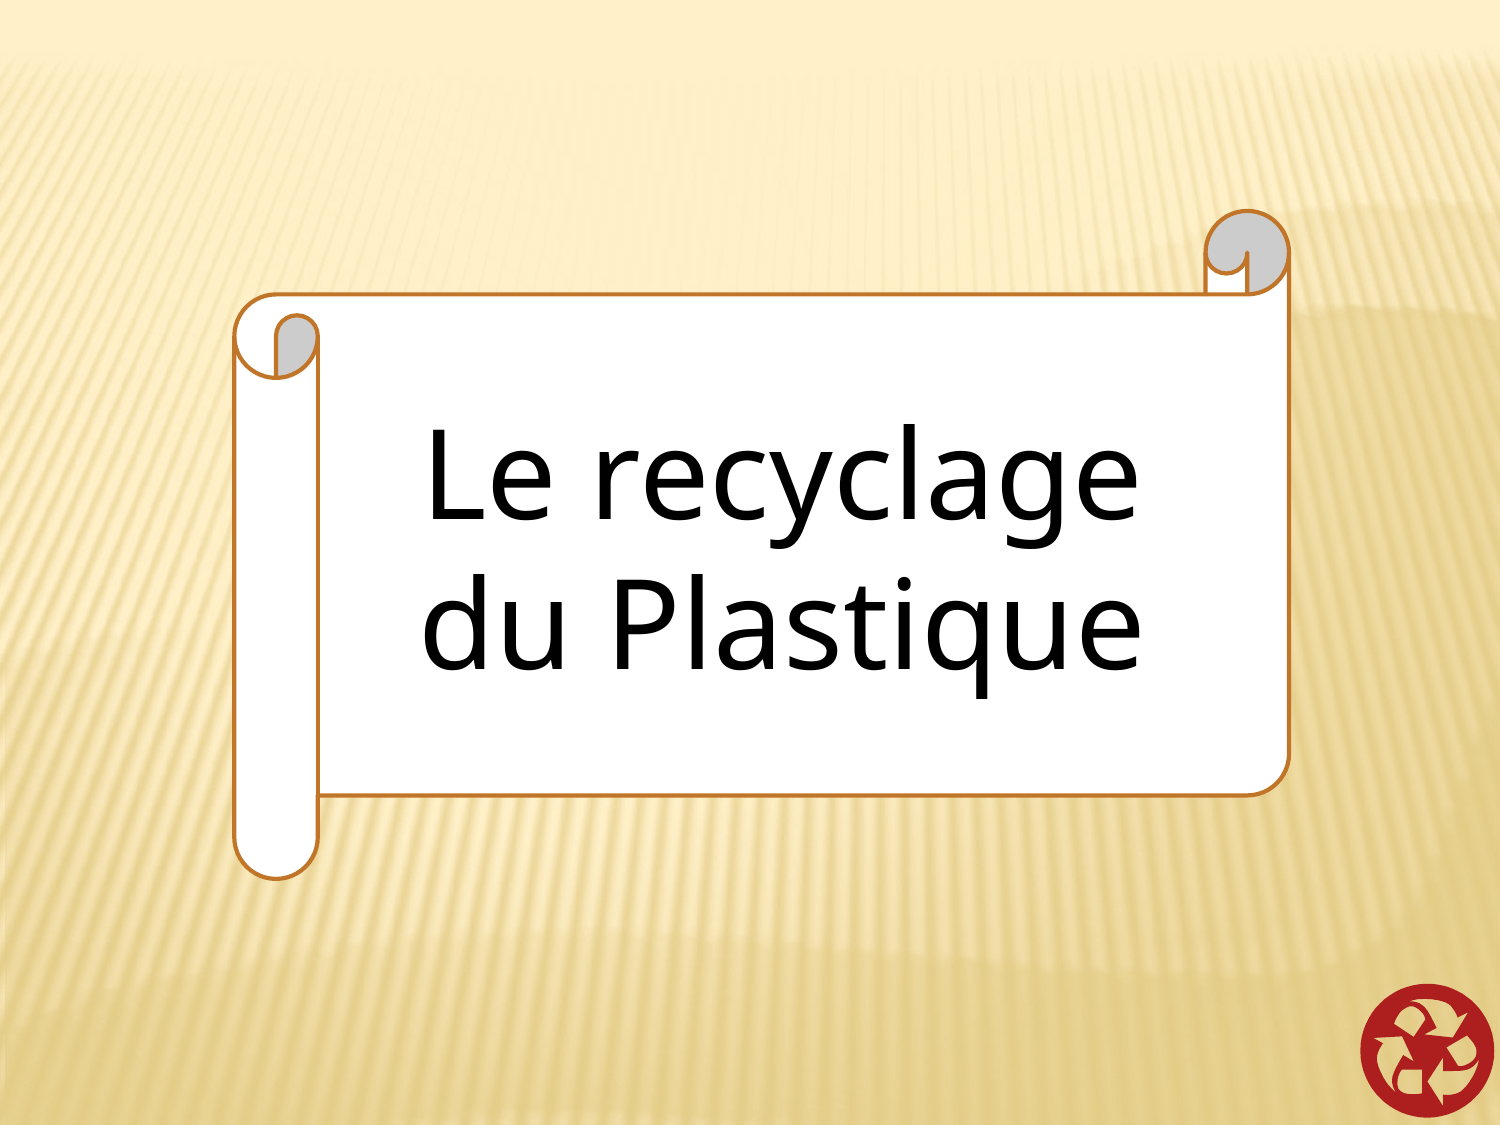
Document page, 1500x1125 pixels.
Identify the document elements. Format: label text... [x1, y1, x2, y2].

text_box [1360, 983, 1495, 1118]
text_box Le recyclage du Plastique [232, 208, 1292, 882]
